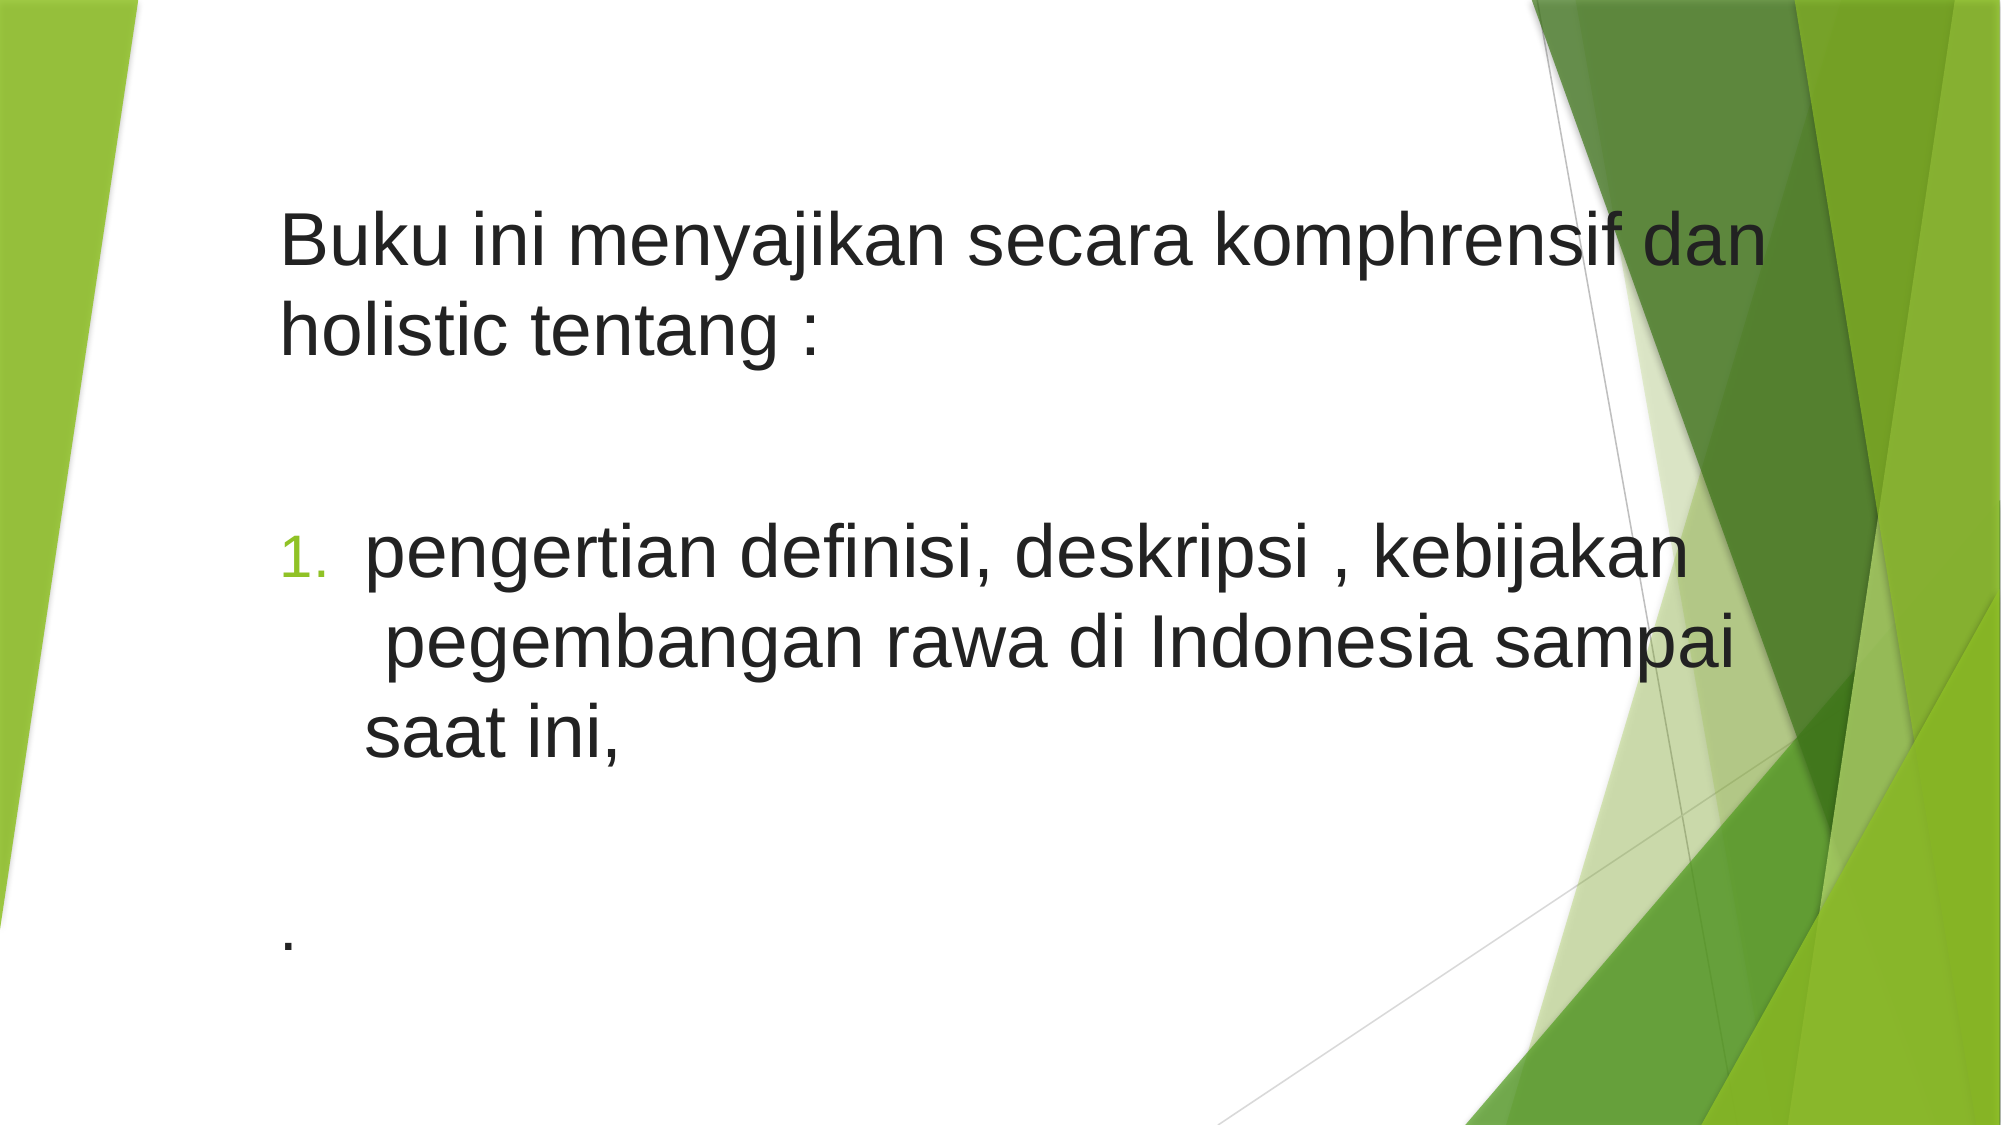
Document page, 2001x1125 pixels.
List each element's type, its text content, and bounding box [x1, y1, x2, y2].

subtitle Buku ini menyajikan secara komphrensif dan holistic tentang : pengertian definisi, deskripsi , kebijakan pegembangan rawa di Indonesia sampai saat ini, . [264, 183, 1820, 984]
